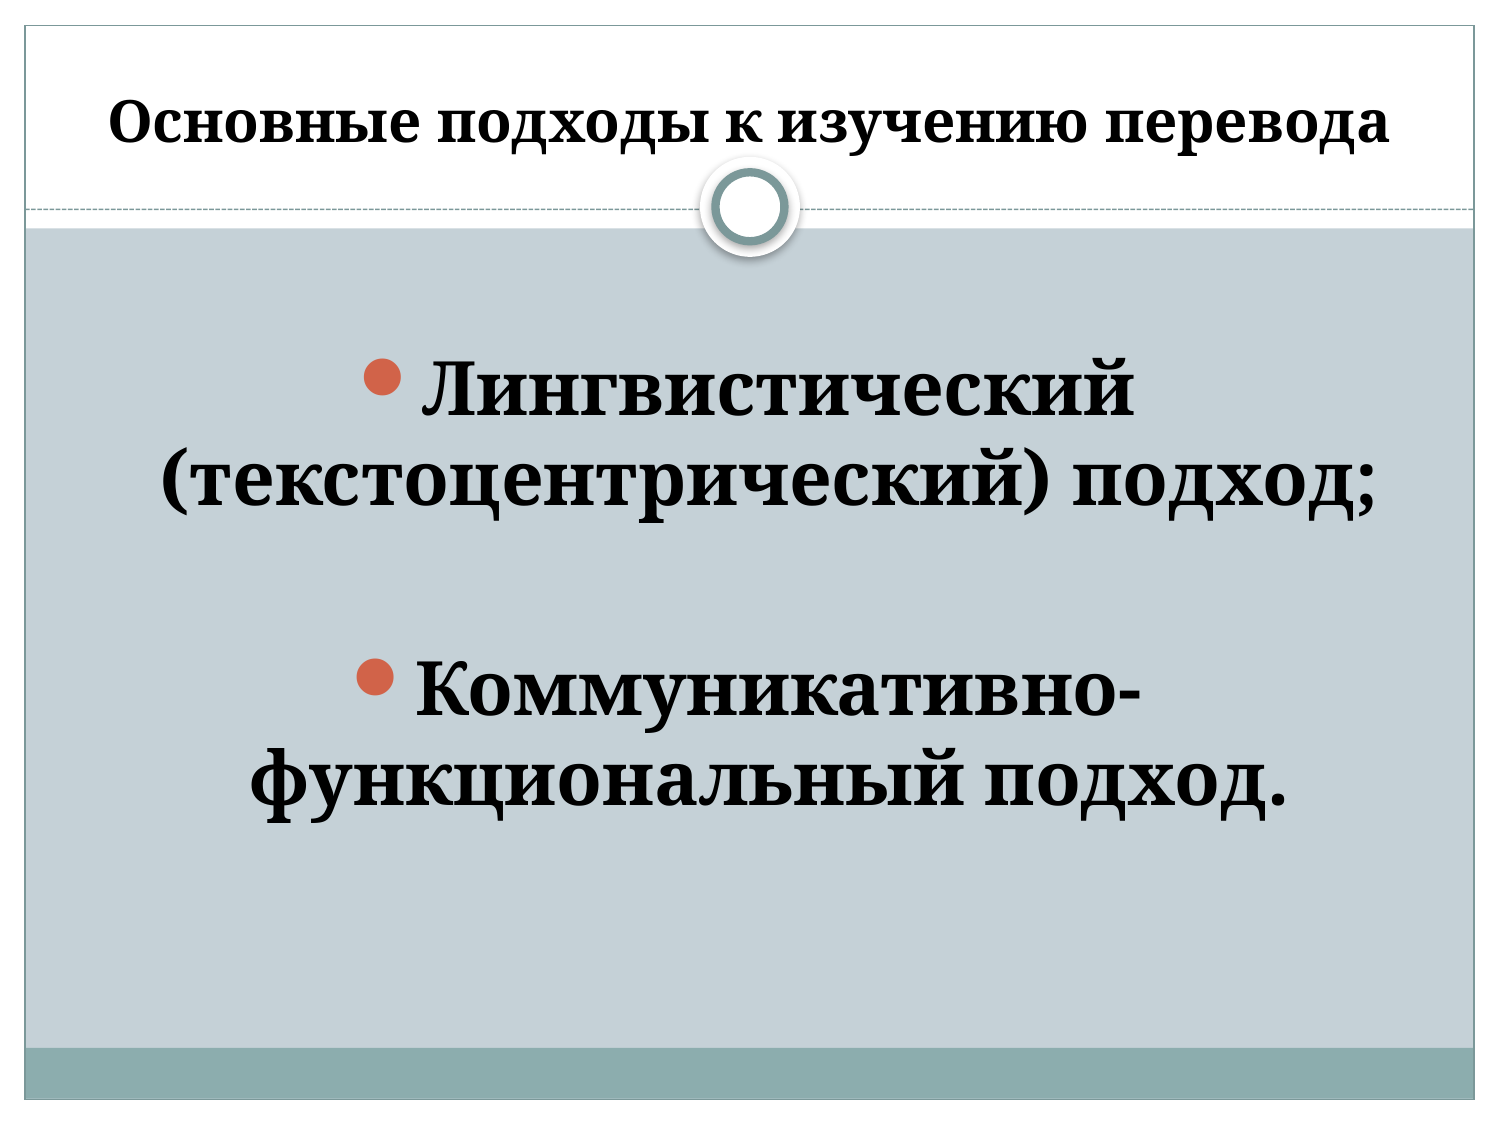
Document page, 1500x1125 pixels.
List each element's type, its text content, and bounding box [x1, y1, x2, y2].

title Основные подходы к изучению перевода [49, 37, 1450, 162]
list Лингвистический (текстоцентрический) подход; Коммуникативно-функциональный подход. [49, 250, 1445, 1001]
